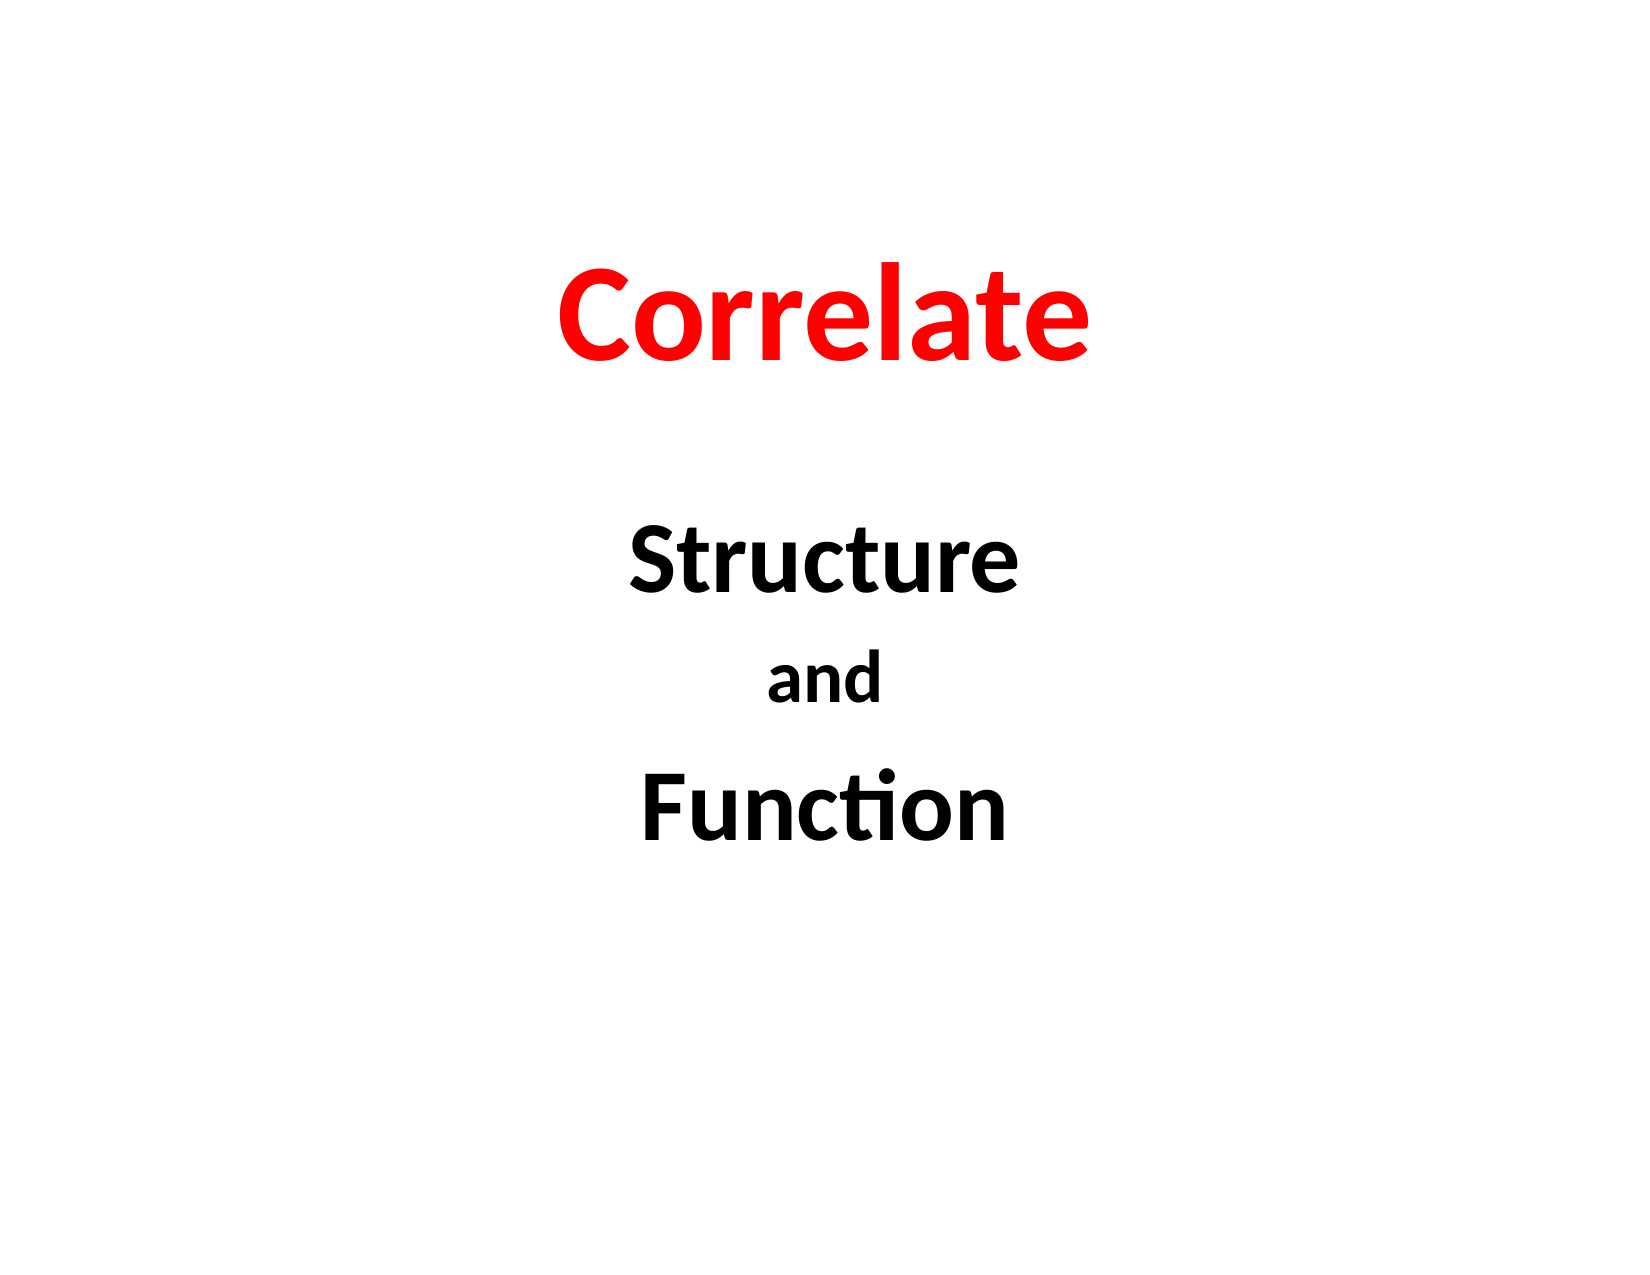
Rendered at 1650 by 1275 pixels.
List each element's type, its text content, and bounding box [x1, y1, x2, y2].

subtitle Structure and Function [247, 481, 1403, 1077]
title Correlate [123, 198, 1527, 411]
